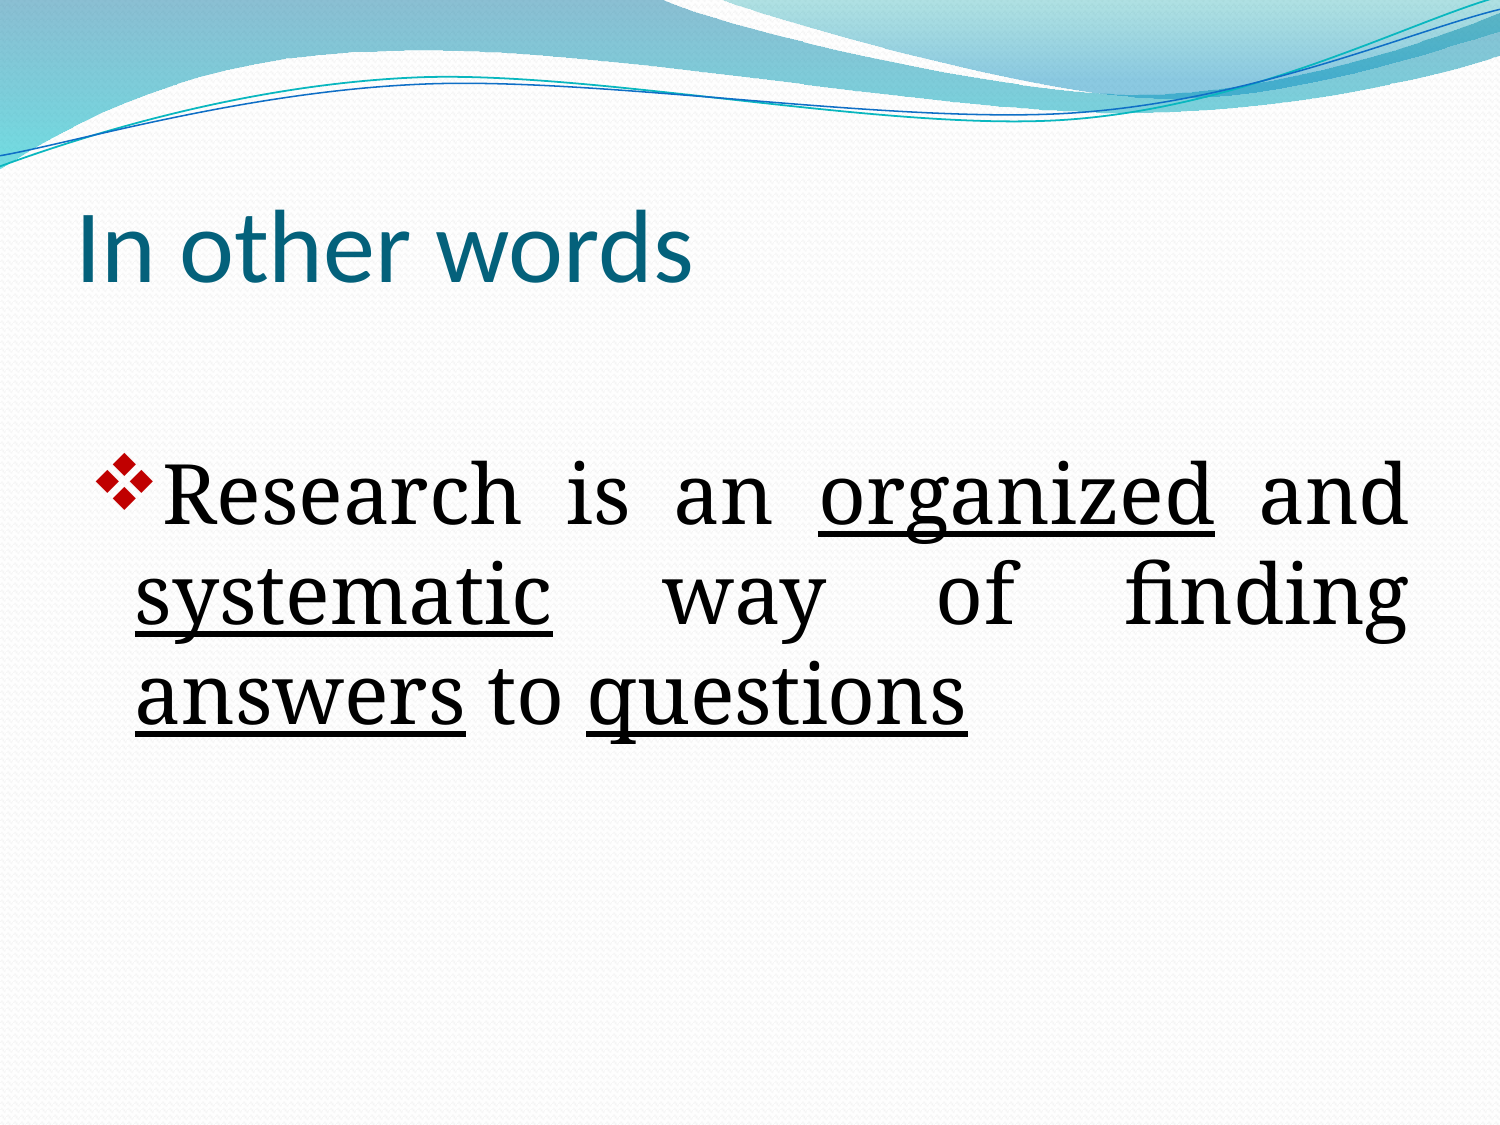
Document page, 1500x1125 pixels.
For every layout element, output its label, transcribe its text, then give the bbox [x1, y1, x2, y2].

title In other words [75, 115, 1425, 303]
list Research is an organized and systematic way of finding answers to questions [75, 317, 1425, 1038]
